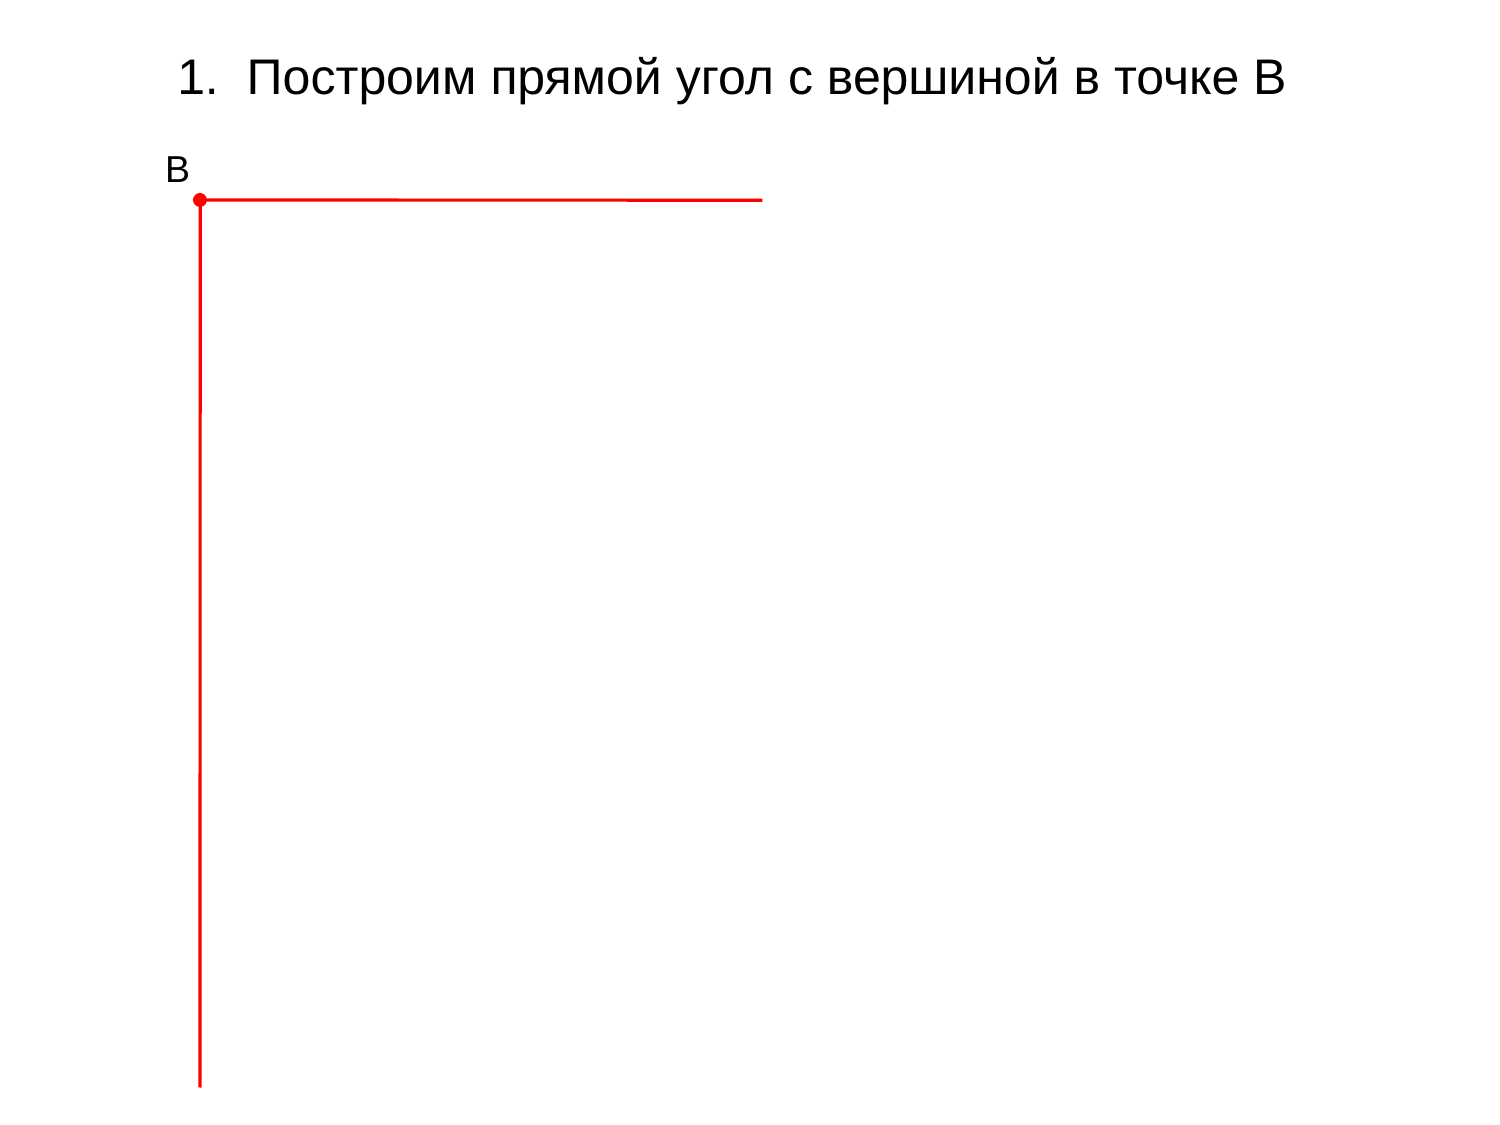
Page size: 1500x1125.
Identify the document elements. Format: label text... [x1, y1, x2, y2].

text_box 1. Построим прямой угол с вершиной в точке В [162, 37, 1400, 173]
text_box [193, 198, 205, 206]
text_box В [150, 137, 206, 198]
